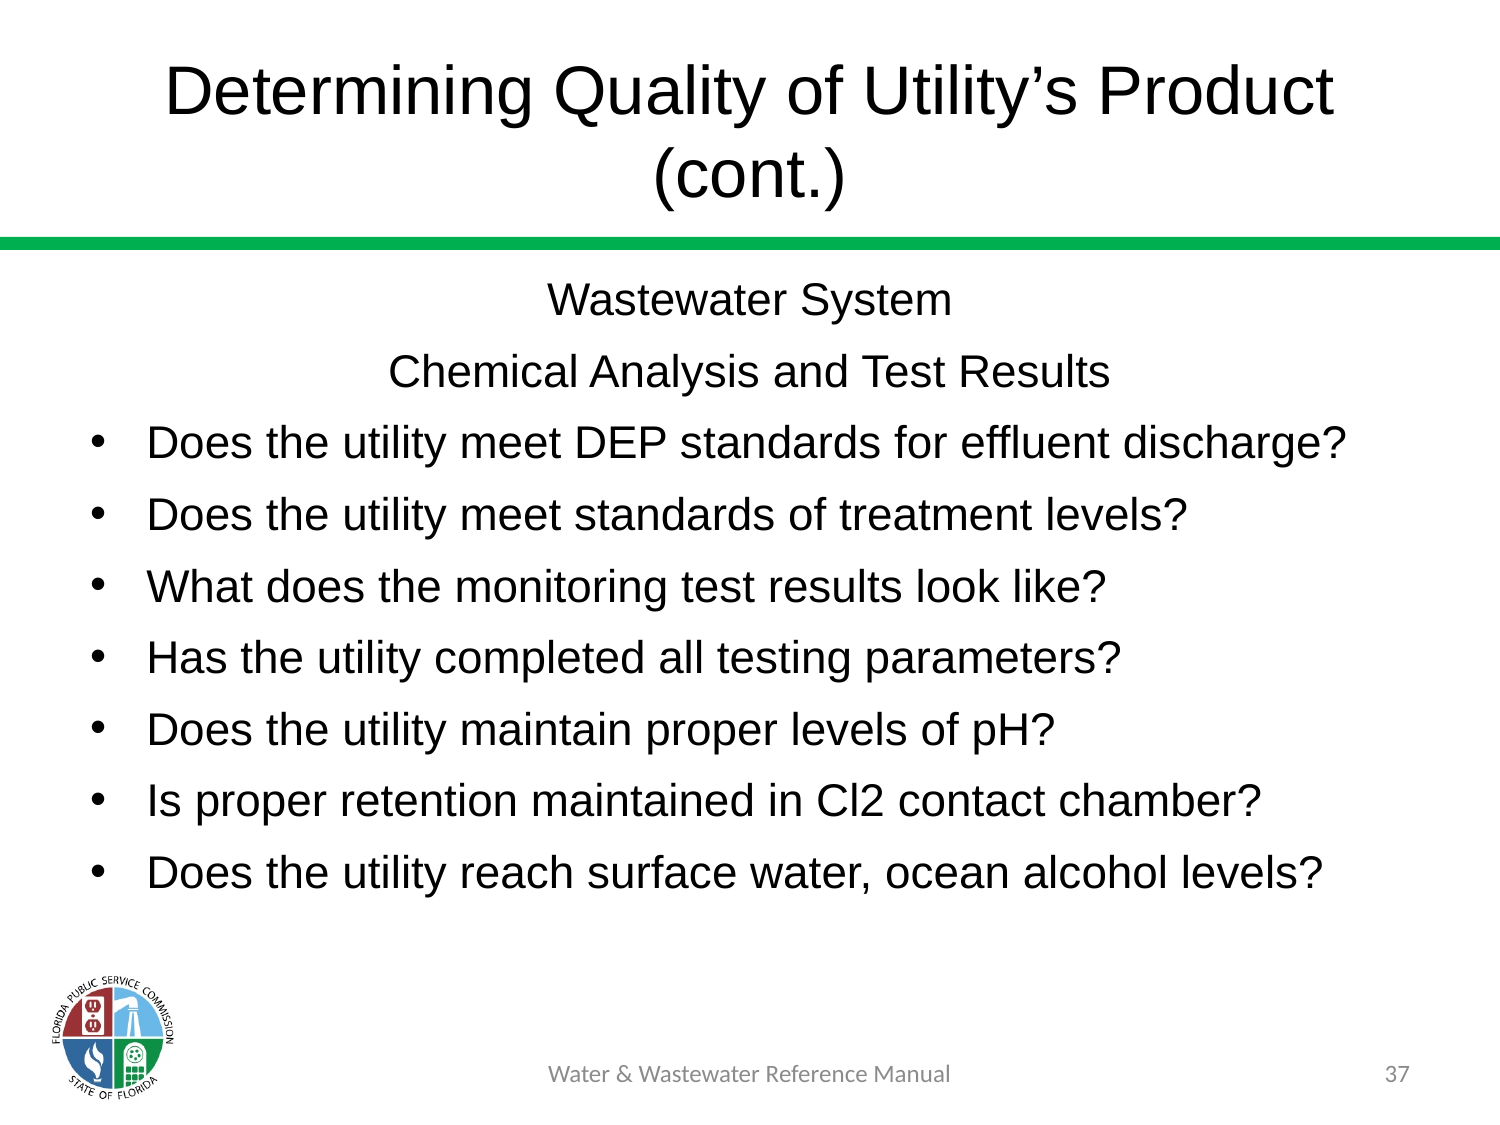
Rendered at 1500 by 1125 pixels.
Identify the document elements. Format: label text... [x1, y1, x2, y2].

text_box [0, 235, 1500, 252]
footer Water & Wastewater Reference Manual [512, 1042, 988, 1103]
slide_number 37 [1074, 1042, 1425, 1103]
picture [49, 974, 176, 1102]
list Wastewater System Chemical Analysis and Test Results Does the utility meet DEP standards for effluent discharge? Does the utility meet standards of treatment levels? What does the monitoring test results look like? Has the utility completed all testing parameters? Does the utility maintain proper levels of pH? Is proper retention maintained in Cl2 contact chamber? Does the utility reach surface water, ocean alcohol levels? [75, 262, 1425, 1005]
title Determining Quality of Utility’s Product (cont.) [75, 24, 1425, 233]
